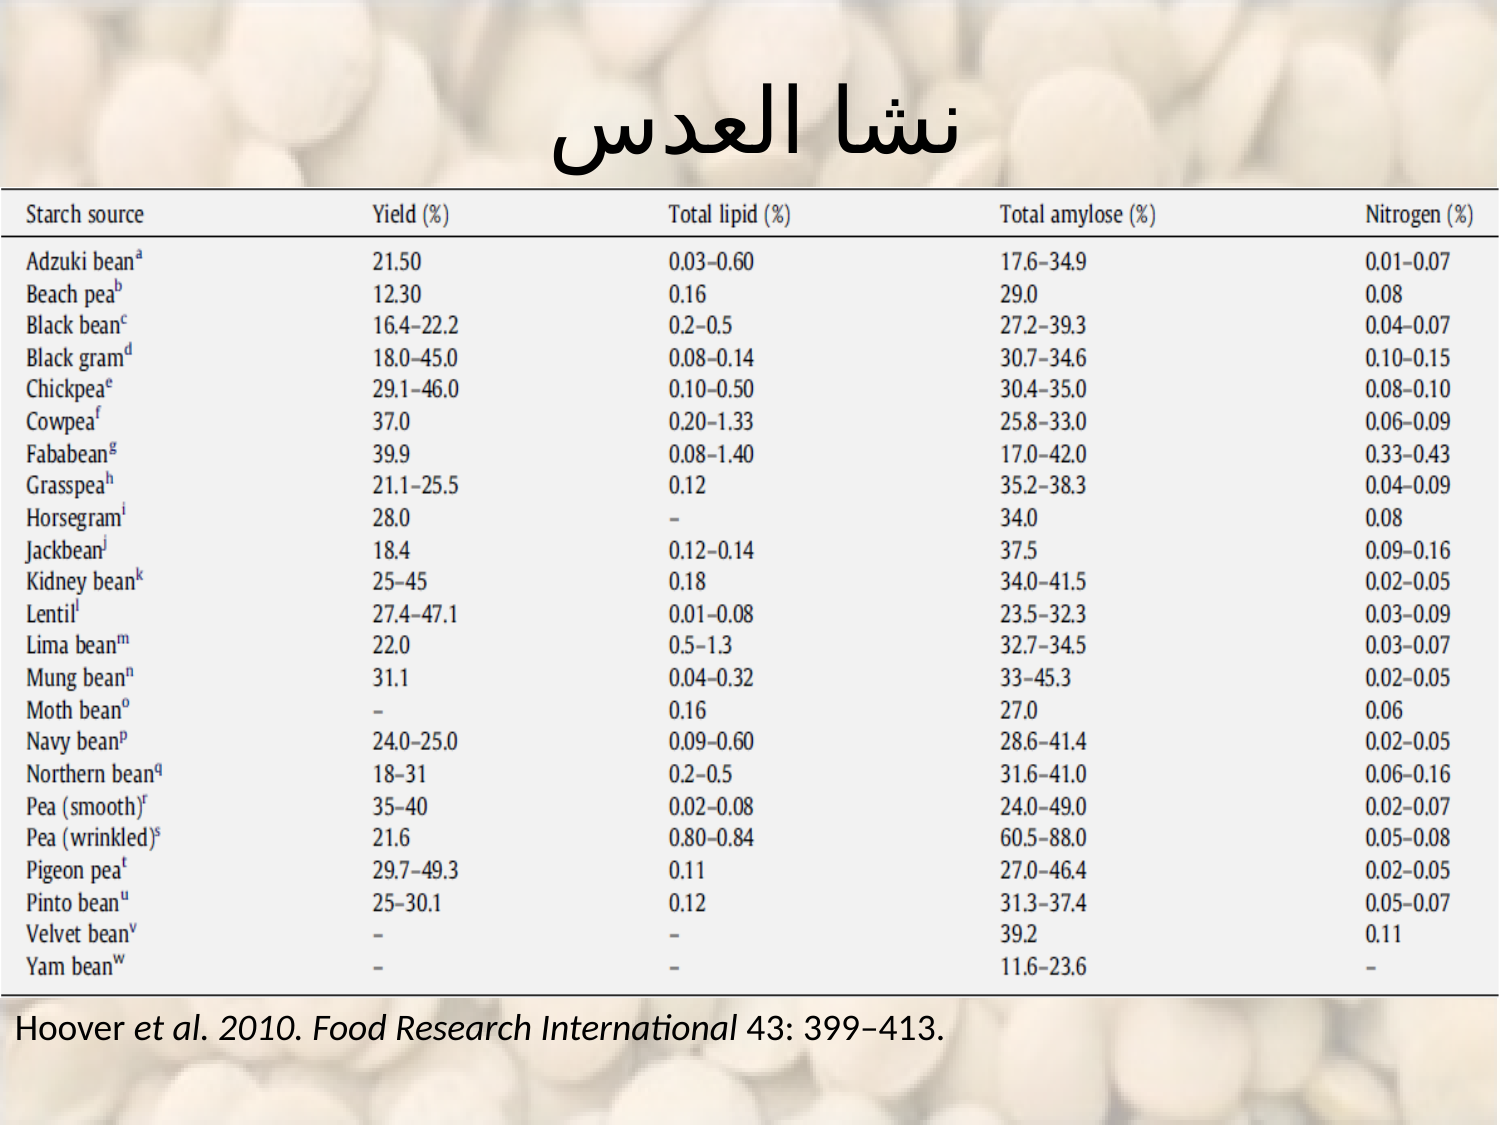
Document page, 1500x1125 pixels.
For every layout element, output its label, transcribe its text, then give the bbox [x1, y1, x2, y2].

text_box Hoover et al. 2010. Food Research International 43: 399–413. [0, 1005, 1125, 1056]
title نشا العدس [82, 23, 1432, 185]
picture [0, 187, 1500, 998]
